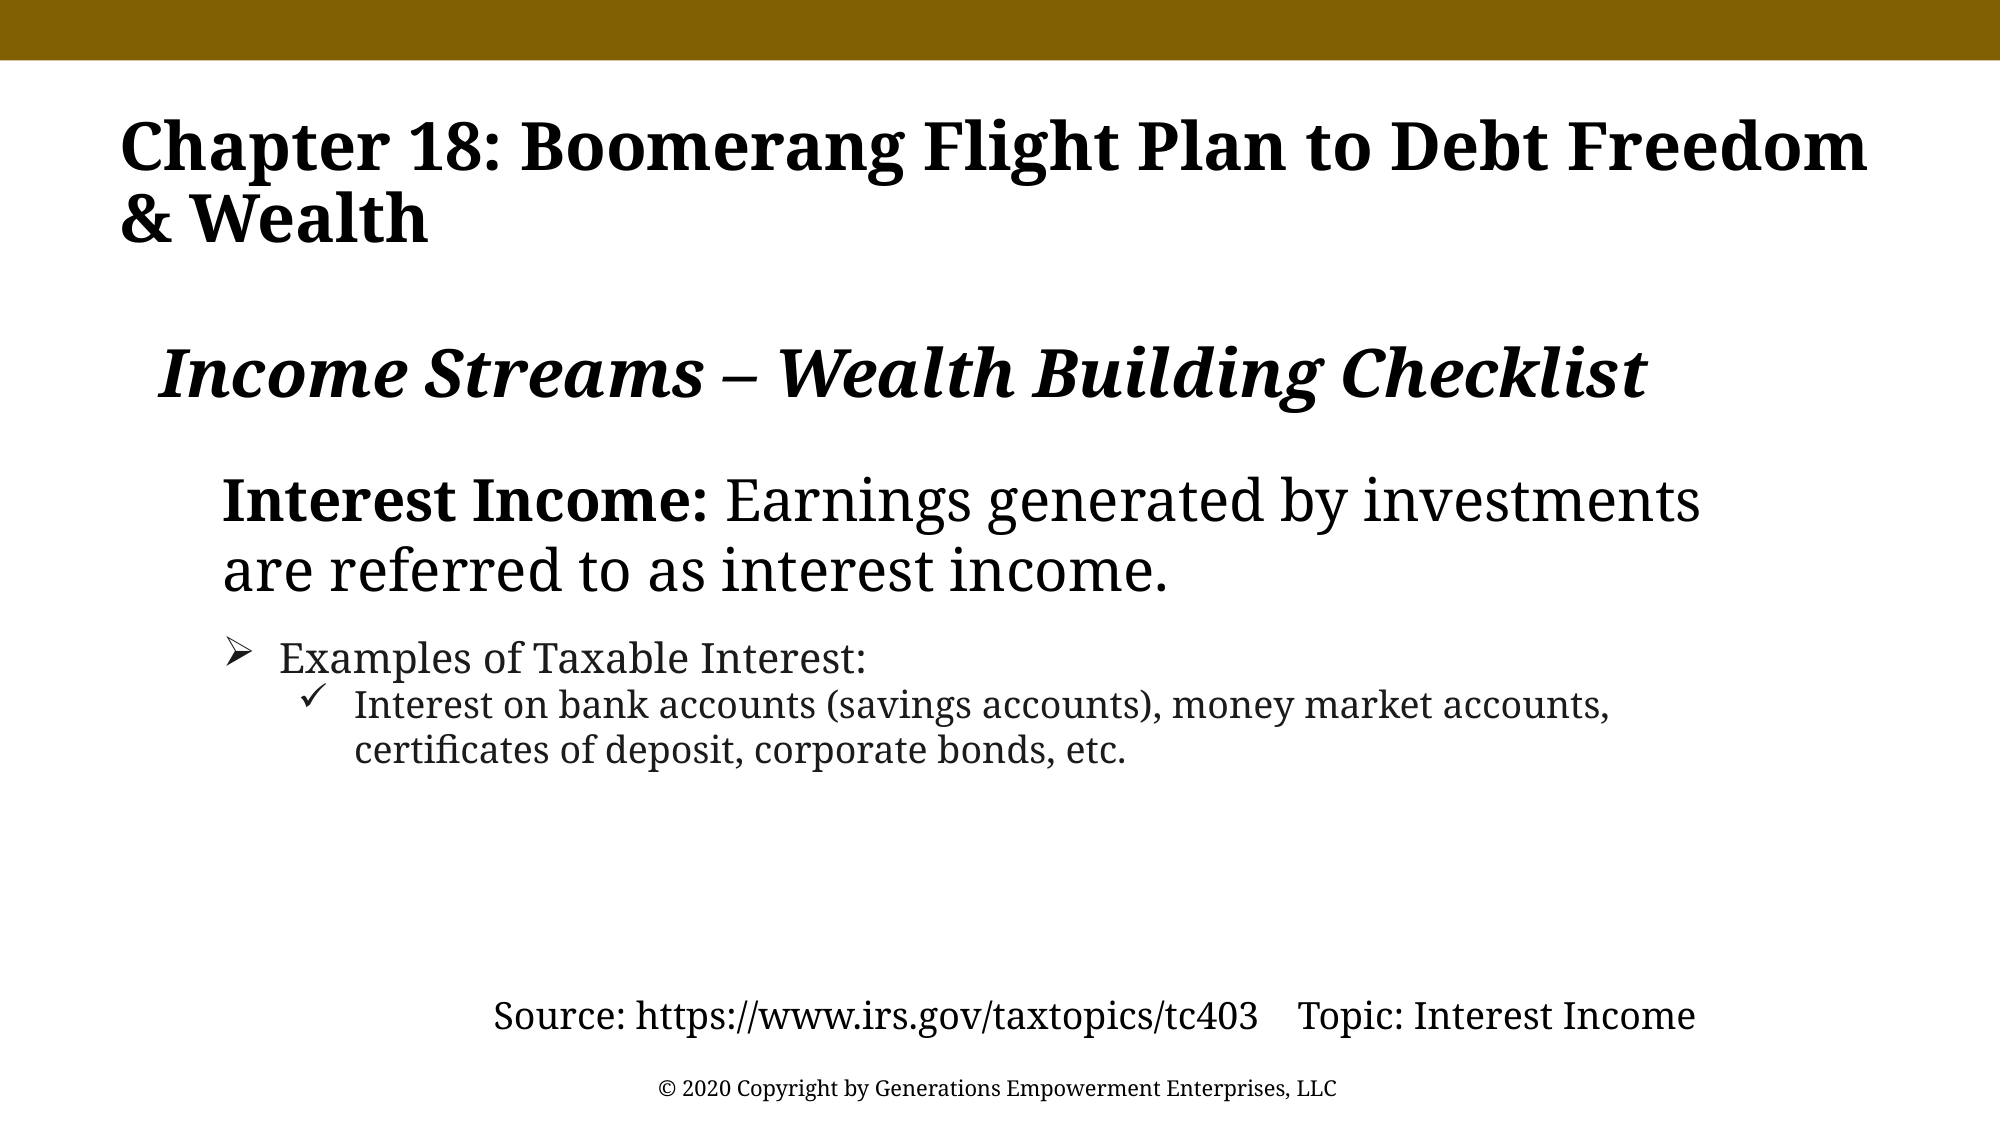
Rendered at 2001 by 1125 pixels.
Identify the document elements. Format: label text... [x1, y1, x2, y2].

text_box [0, 0, 2000, 61]
text_box Examples of Taxable Interest: Interest on bank accounts (savings accounts), money market accounts, certificates of deposit, corporate bonds, etc. [208, 624, 1750, 779]
text_box Chapter 18: Boomerang Flight Plan to Debt Freedom & Wealth [104, 119, 1899, 265]
text_box Income Streams – Wealth Building Checklist [144, 323, 1826, 418]
text_box Source: https://www.irs.gov/taxtopics/tc403 [478, 984, 1282, 1045]
text_box Topic: Interest Income [1282, 984, 1737, 1045]
text_box © 2020 Copyright by Generations Empowerment Enterprises, LLC [395, 1067, 1601, 1109]
text_box Interest Income: Earnings generated by investments are referred to as interest income. [208, 455, 1750, 611]
